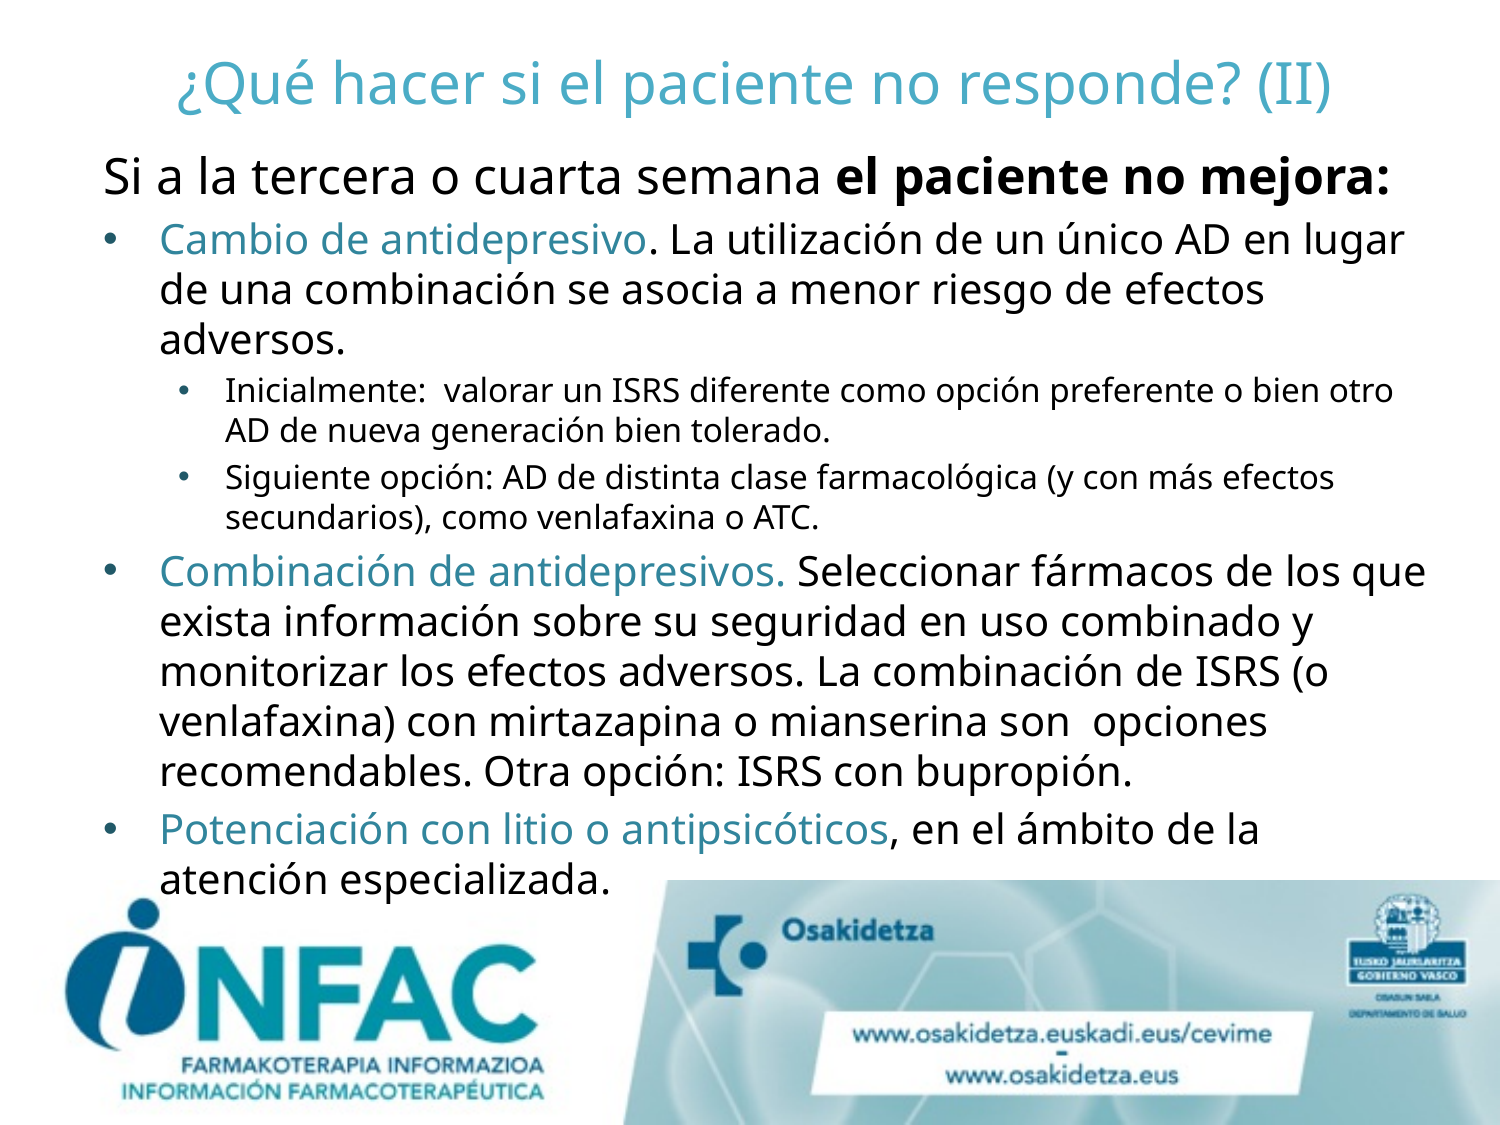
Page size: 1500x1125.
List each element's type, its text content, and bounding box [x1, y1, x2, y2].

title ¿Qué hacer si el paciente no responde? (II) [20, 1, 1500, 161]
picture [1, 880, 1500, 1125]
text_box Si a la tercera o cuarta semana el paciente no mejora: Cambio de antidepresivo. La utilización de un único AD en lugar de una combinación se asocia a menor riesgo de efectos adversos. Inicialmente: valorar un ISRS diferente como opción preferente o bien otro AD de nueva generación bien tolerado. Siguiente opción: AD de distinta clase farmacológica (y con más efectos secundarios), como venlafaxina o ATC. Combinación de antidepresivos. Seleccionar fármacos de los que exista información sobre su seguridad en uso combinado y monitorizar los efectos adversos. La combinación de ISRS (o venlafaxina) con mirtazapina o mianserina son opciones recomendables. Otra opción: ISRS con bupropión. Potenciación con litio o antipsicóticos, en el ámbito de la atención especializada. [88, 137, 1447, 1024]
